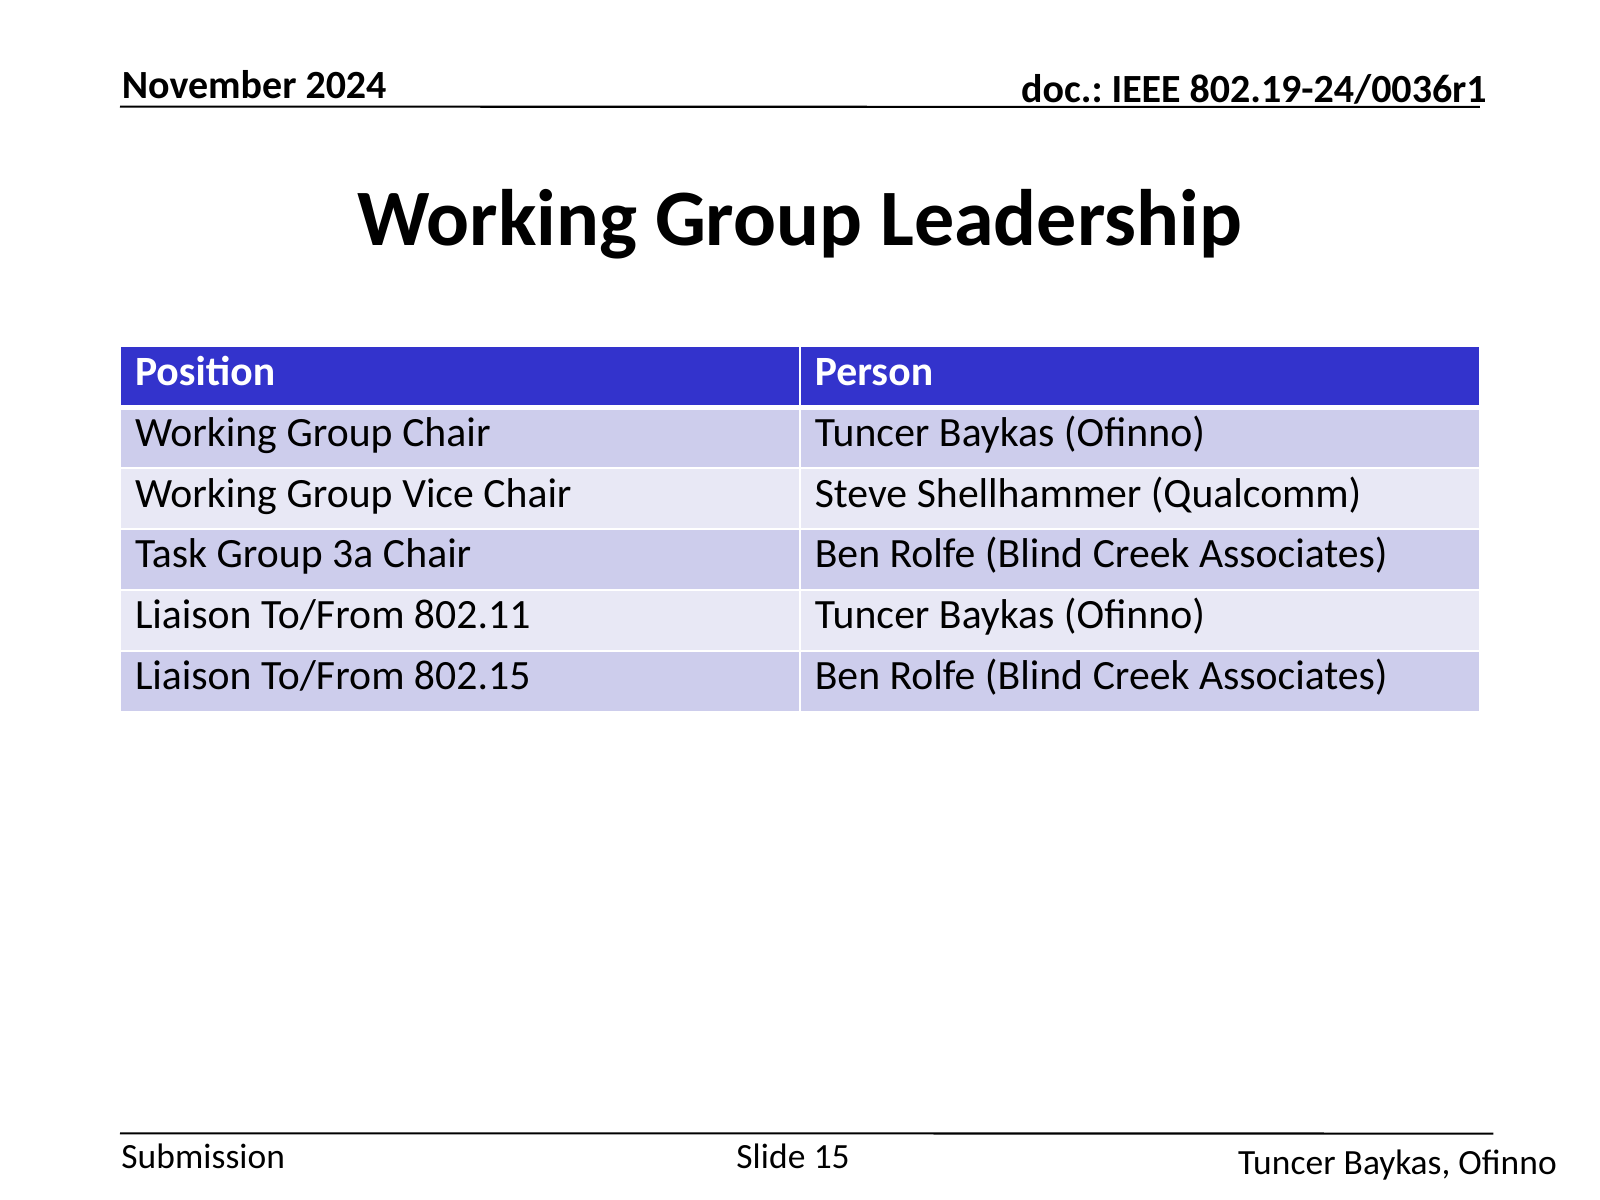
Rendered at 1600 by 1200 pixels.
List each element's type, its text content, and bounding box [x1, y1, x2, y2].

table_cell Ben Rolfe (Blind Creek Associates) [801, 652, 1479, 711]
table_header Position [121, 347, 799, 405]
table_cell Tuncer Baykas (Ofinno) [801, 410, 1479, 467]
table_cell Steve Shellhammer (Qualcomm) [801, 469, 1479, 528]
table_cell Tuncer Baykas (Ofinno) [801, 591, 1479, 650]
table_cell Task Group 3a Chair [121, 530, 799, 589]
table_cell Ben Rolfe (Blind Creek Associates) [801, 530, 1479, 589]
table_header Person [801, 347, 1479, 405]
title Working Group Leadership [119, 119, 1480, 307]
table_cell Liaison To/From 802.15 [121, 652, 799, 711]
slide_number Slide 15 [733, 1132, 854, 1197]
footer Tuncer Baykas, Ofinno [999, 1138, 1558, 1180]
table_cell Liaison To/From 802.11 [121, 591, 799, 650]
table_cell Working Group Vice Chair [121, 469, 799, 528]
table_cell Working Group Chair [121, 410, 799, 467]
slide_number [121, 58, 451, 107]
